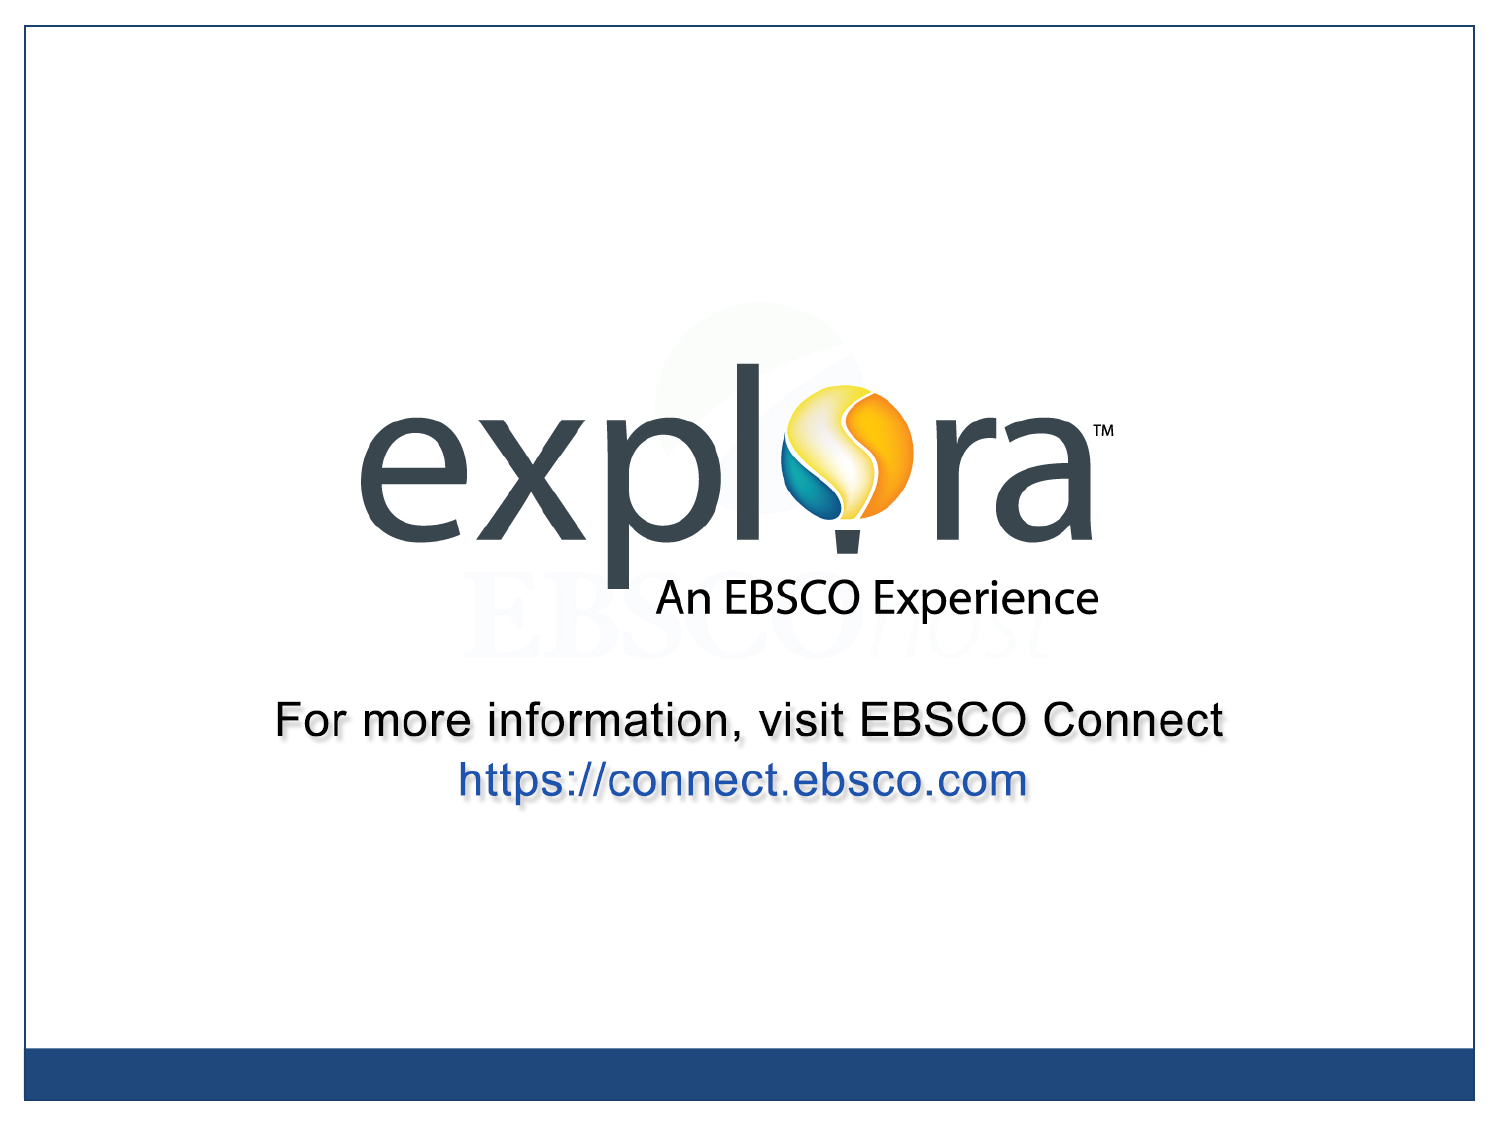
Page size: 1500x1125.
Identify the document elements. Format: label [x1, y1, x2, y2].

picture [128, 212, 1372, 913]
